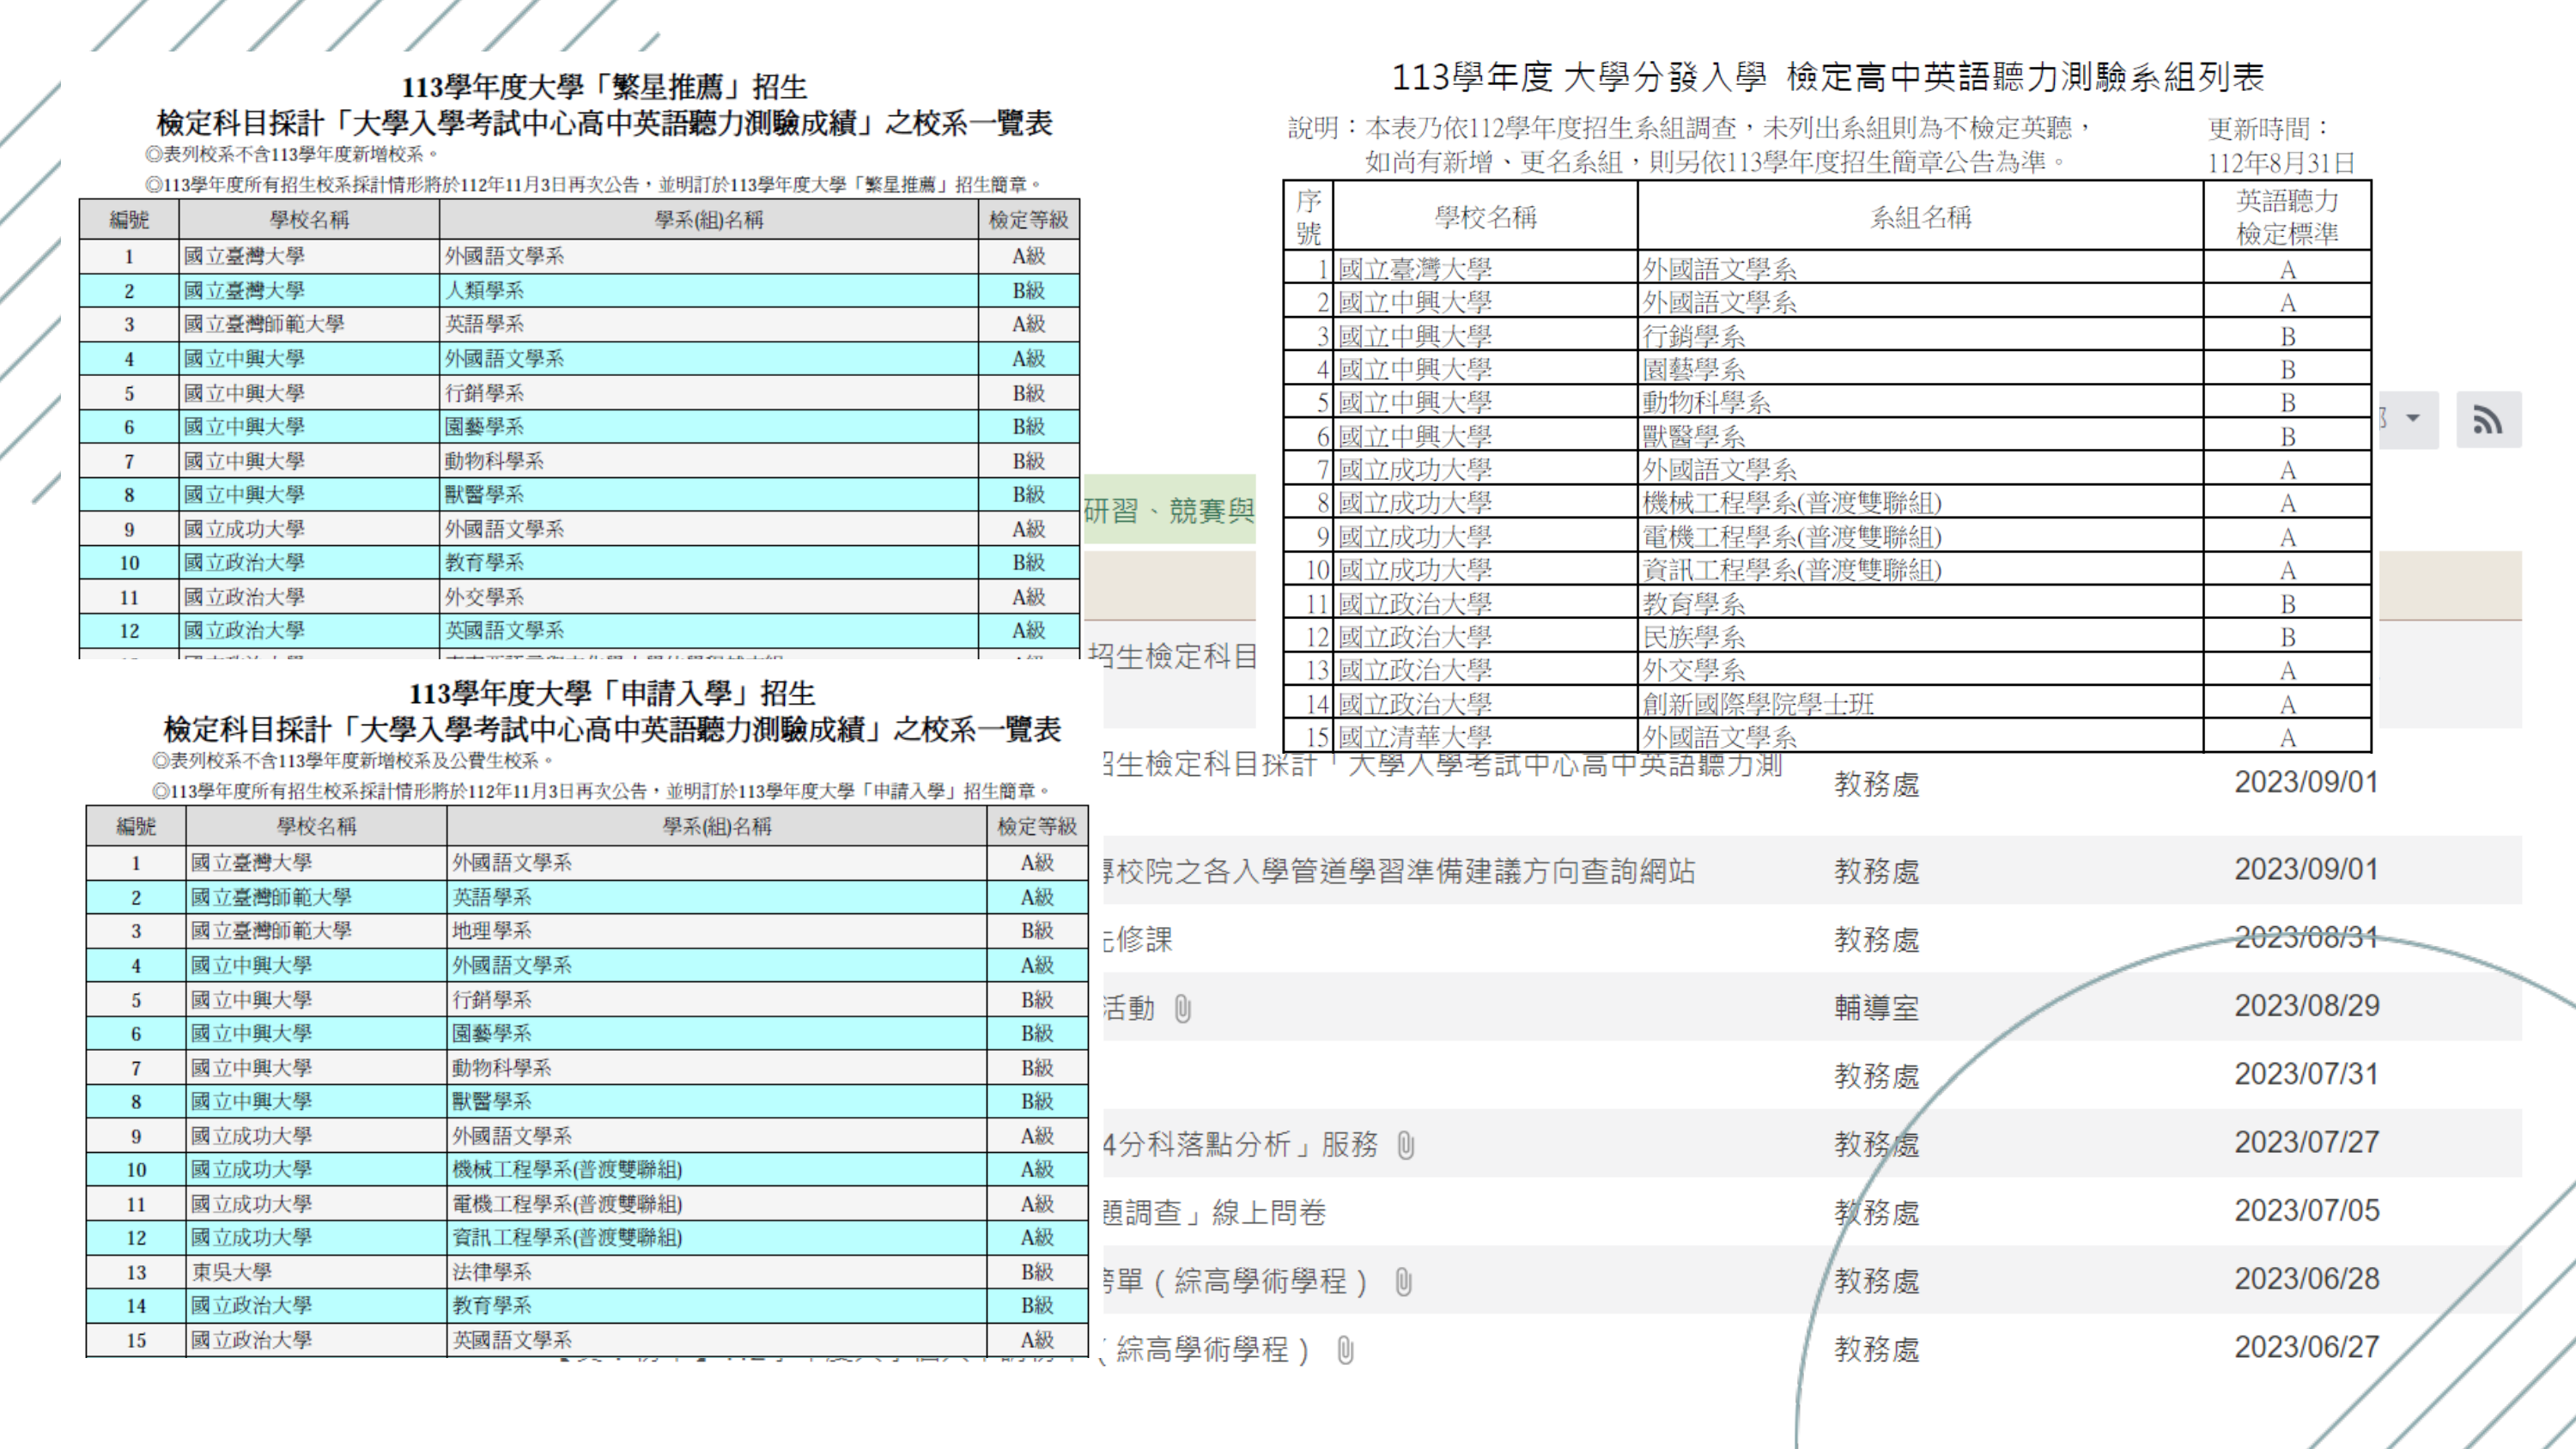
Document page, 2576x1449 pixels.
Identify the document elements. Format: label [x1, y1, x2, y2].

picture [60, 38, 2576, 1422]
text_box [1795, 1429, 2576, 1449]
text_box [0, 0, 661, 516]
